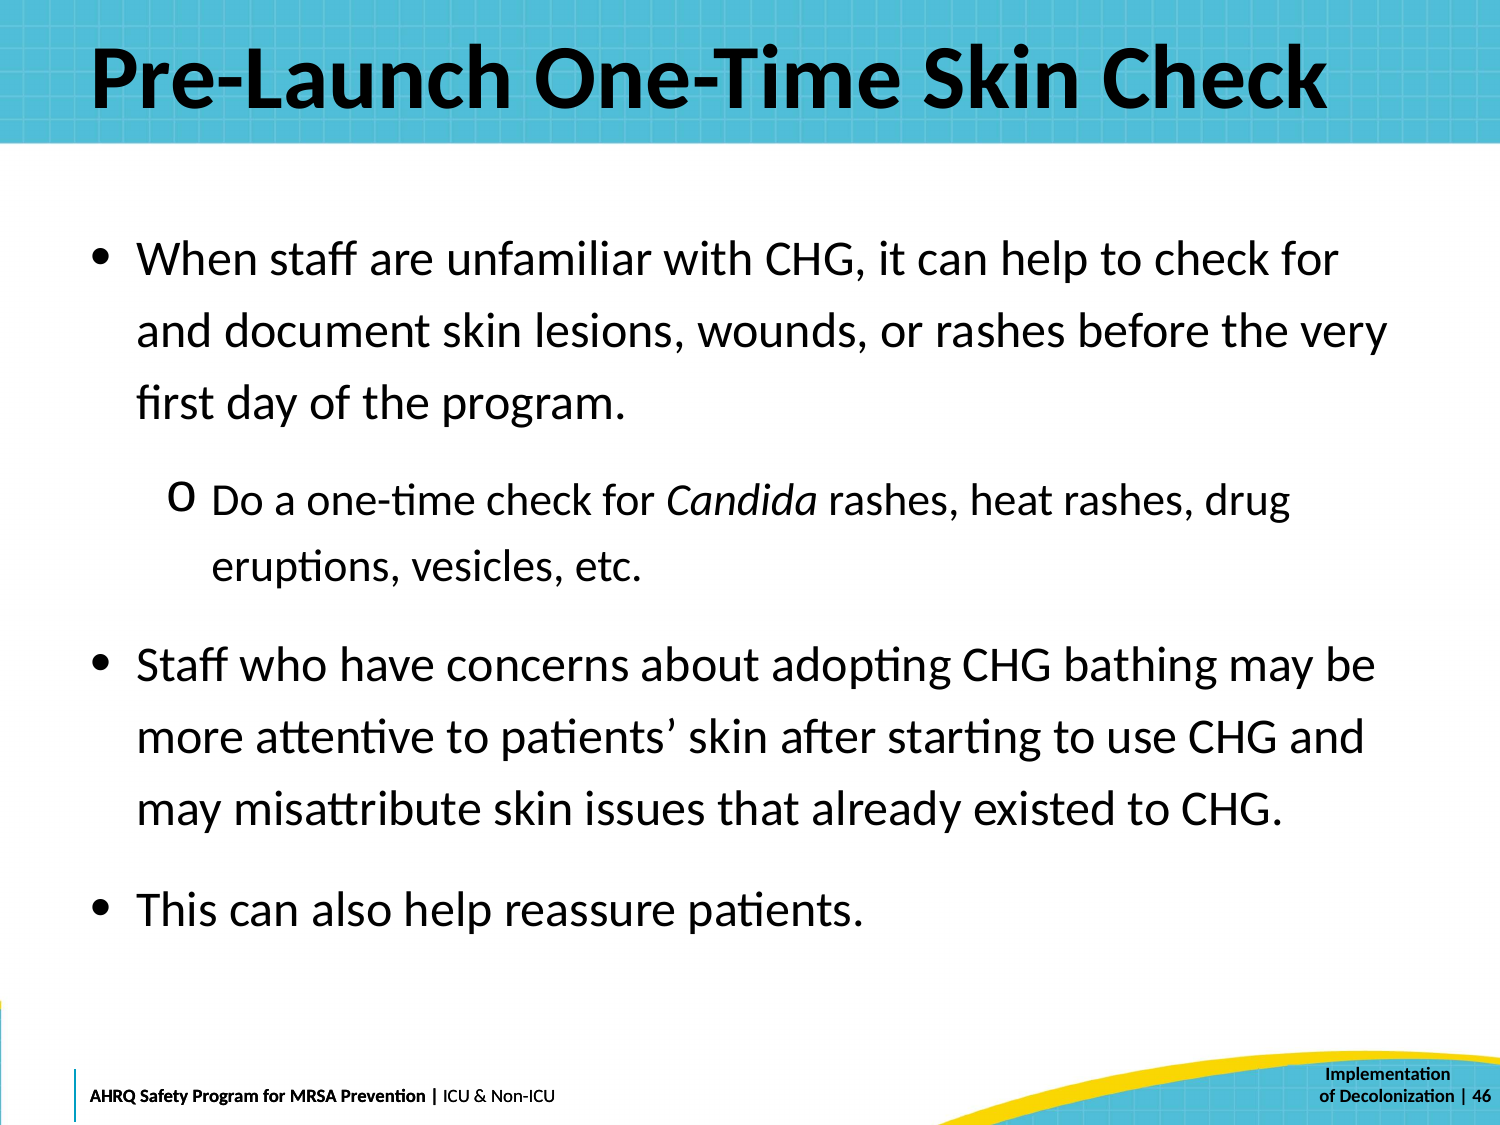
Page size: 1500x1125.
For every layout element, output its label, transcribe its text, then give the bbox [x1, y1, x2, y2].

list When staff are unfamiliar with CHG, it can help to check for and document skin lesions, wounds, or rashes before the very first day of the program. Do a one-time check for Candida rashes, heat rashes, drug eruptions, vesicles, etc. Staff who have concerns about adopting CHG bathing may be more attentive to patients’ skin after starting to use CHG and may misattribute skin issues that already existed to CHG. This can also help reassure patients. [75, 206, 1425, 1035]
slide_number | 46 [1455, 1065, 1500, 1125]
picture [0, 0, 1500, 1125]
title Pre-Launch One-Time Skin Check [75, 0, 1425, 150]
